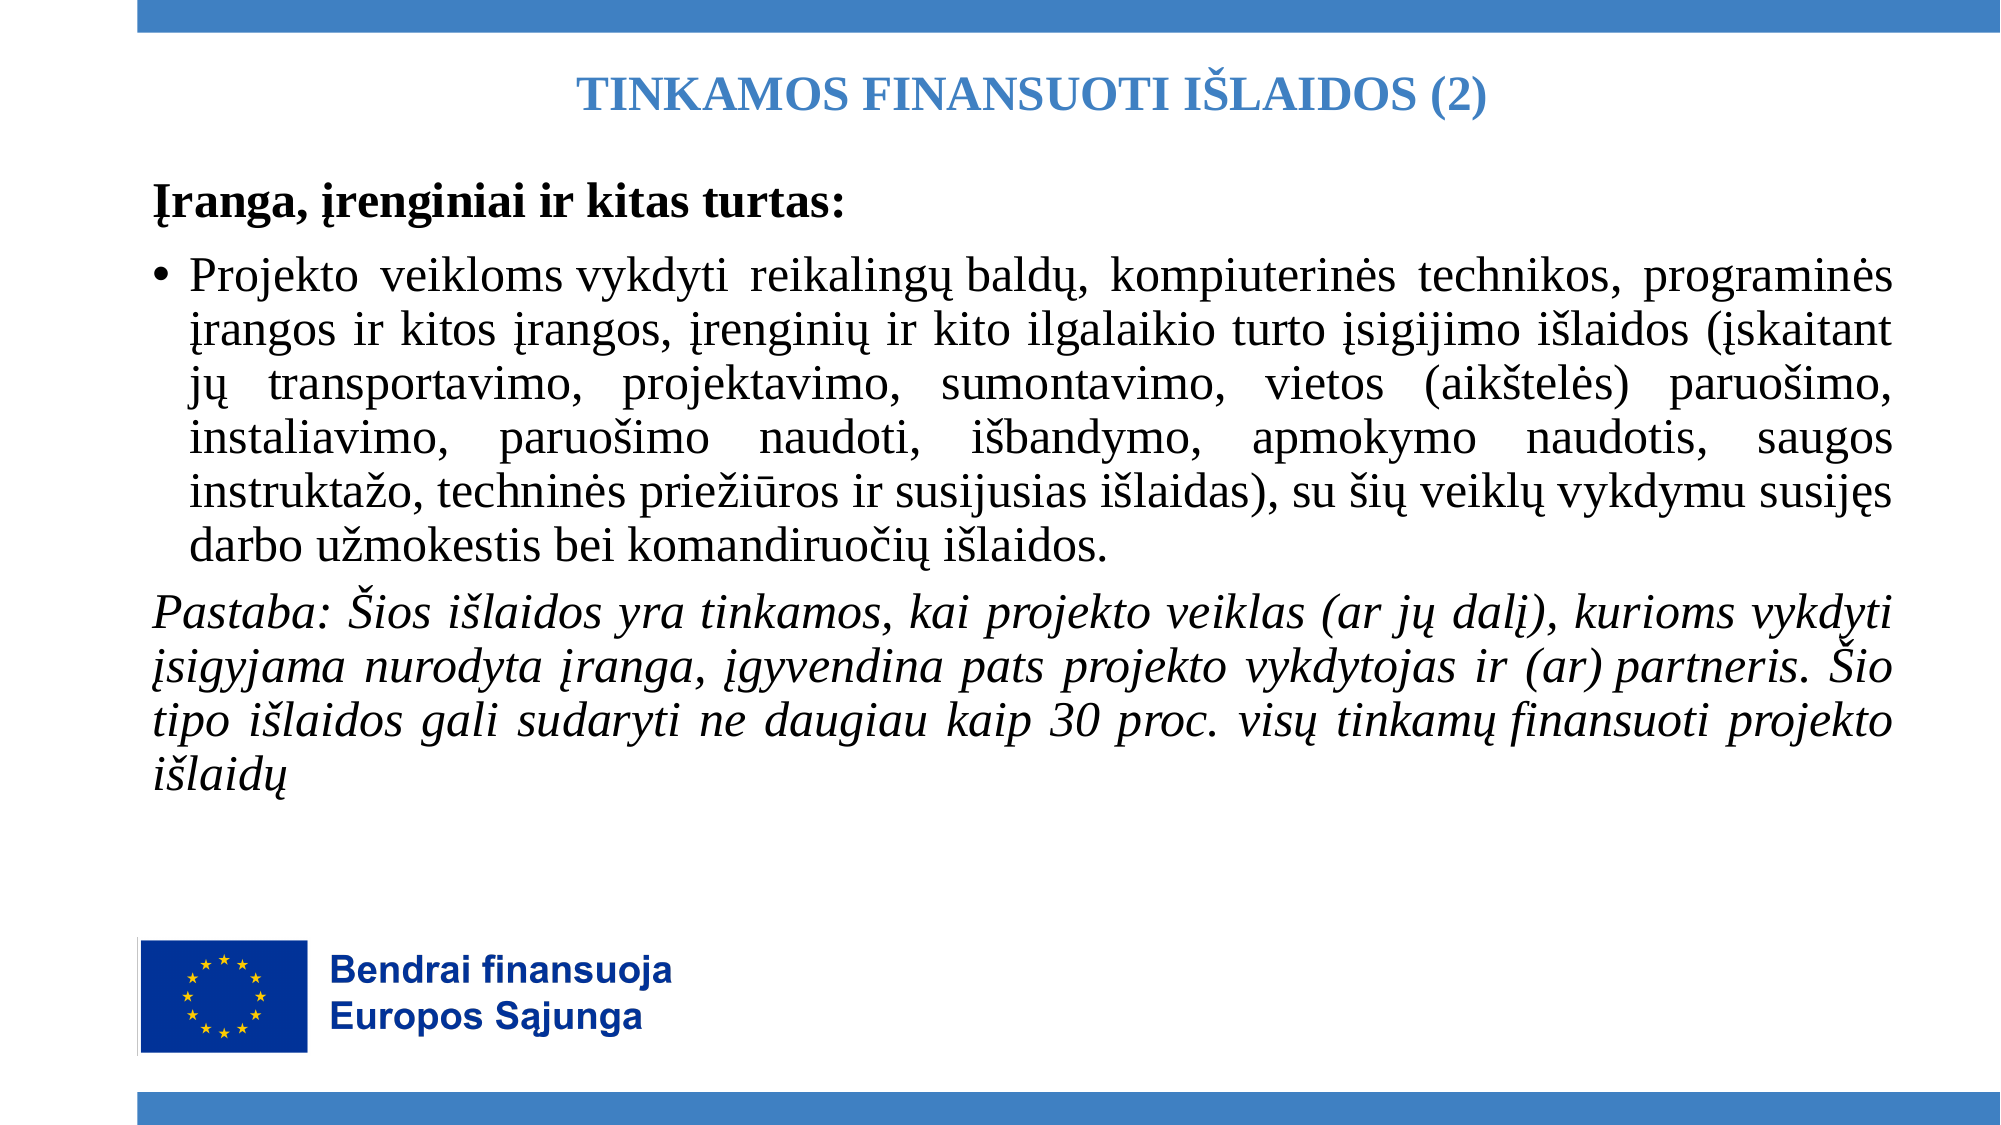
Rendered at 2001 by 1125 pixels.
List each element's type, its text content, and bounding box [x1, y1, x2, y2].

picture [137, 937, 672, 1056]
list Įranga, įrenginiai ir kitas turtas: Projekto veikloms vykdyti reikalingų baldų, kompiuterinės technikos, programinės įrangos ir kitos įrangos, įrenginių ir kito ilgalaikio turto įsigijimo išlaidos (įskaitant jų transportavimo, projektavimo, sumontavimo, vietos (aikštelės) paruošimo, instaliavimo, paruošimo naudoti, išbandymo, apmokymo naudotis, saugos instruktažo, techninės priežiūros ir susijusias išlaidas), su šių veiklų vykdymu susijęs darbo užmokestis bei komandiruočių išlaidos. Pastaba: Šios išlaidos yra tinkamos, kai projekto veiklas (ar jų dalį), kurioms vykdyti įsigyjama nurodyta įranga, įgyvendina pats projekto vykdytojas ir (ar) partneris. Šio tipo išlaidos gali sudaryti ne daugiau kaip 30 proc. visų tinkamų finansuoti projekto išlaidų [137, 166, 1911, 912]
title TINKAMOS FINANSUOTI IŠLAIDOS (2) [137, 59, 1929, 129]
